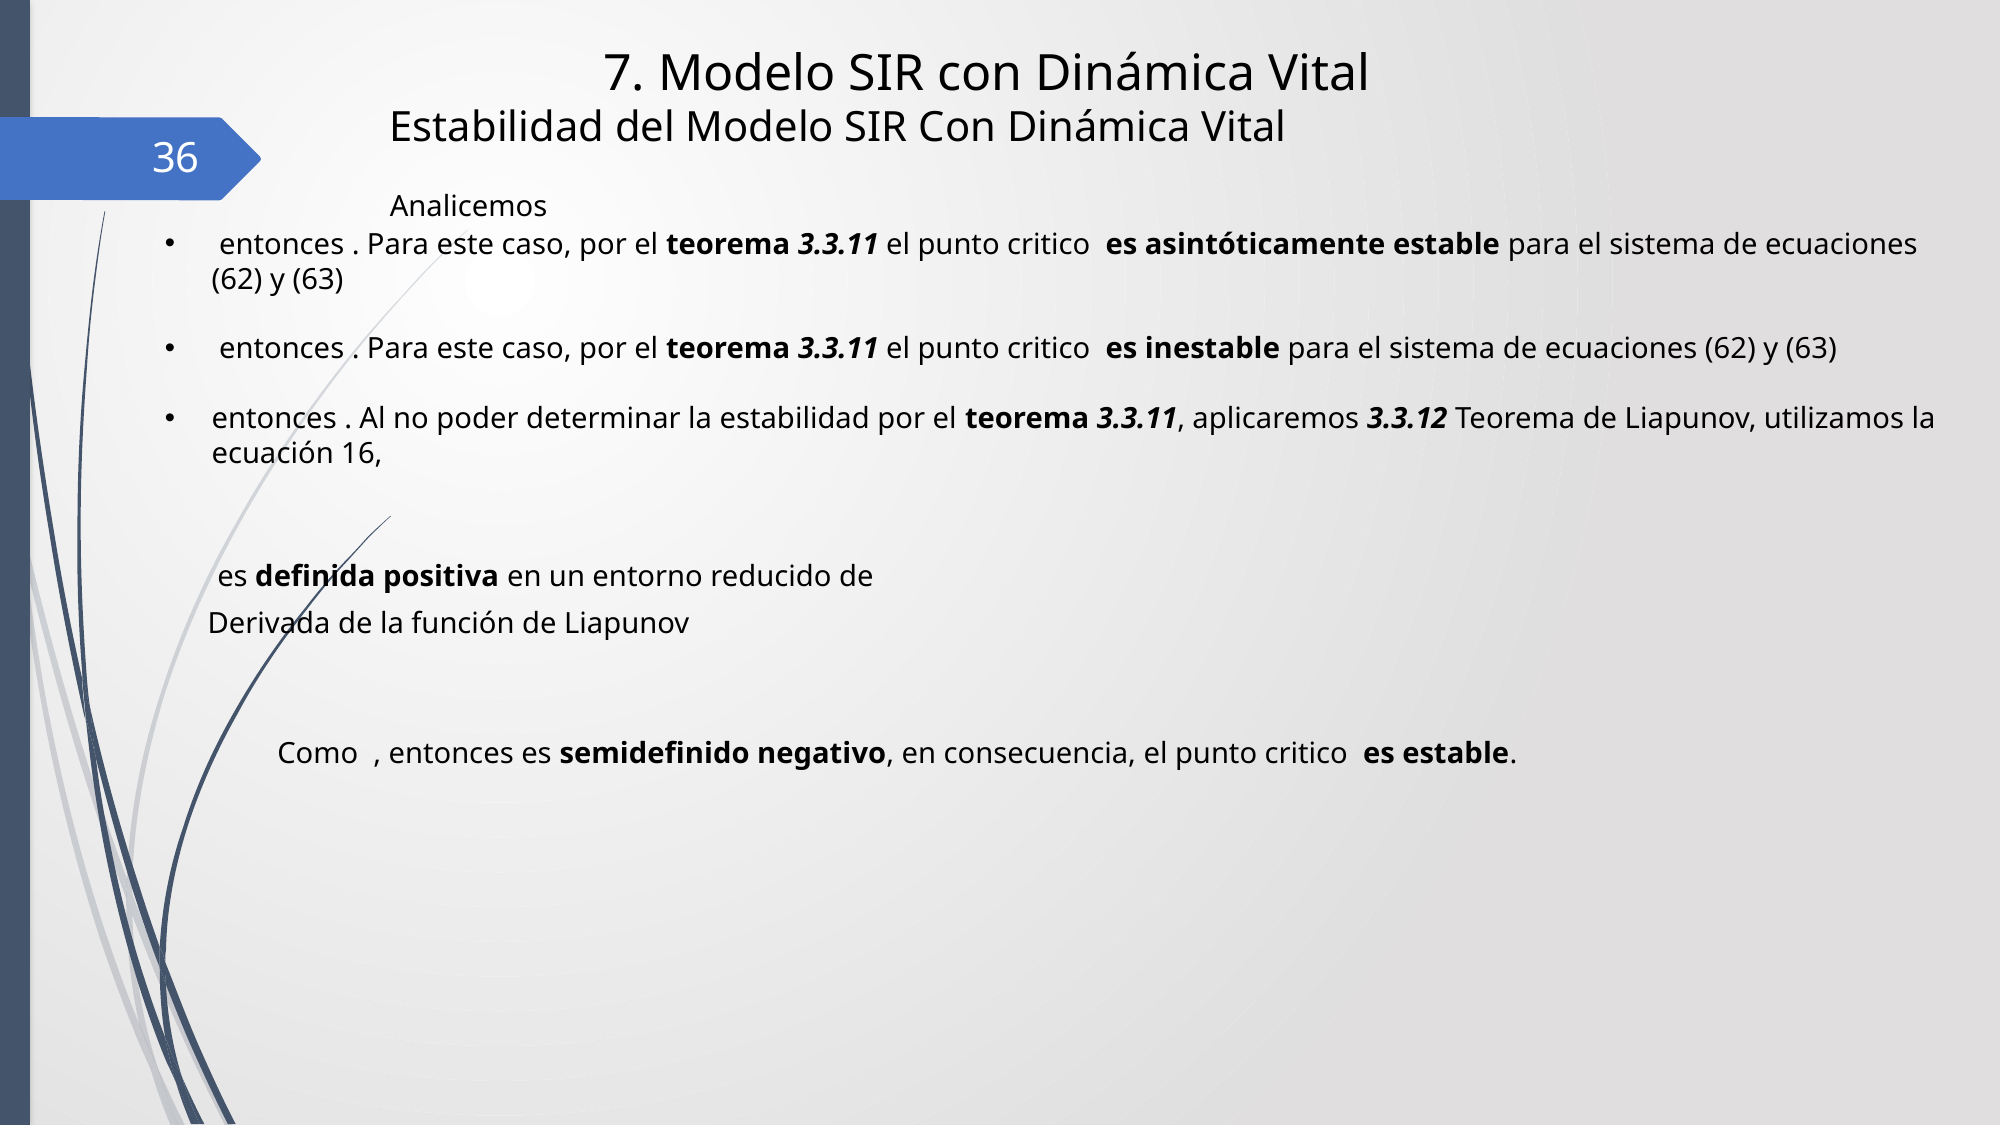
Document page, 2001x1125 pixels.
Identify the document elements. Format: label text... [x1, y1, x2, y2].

slide_number 36 [87, 129, 216, 190]
